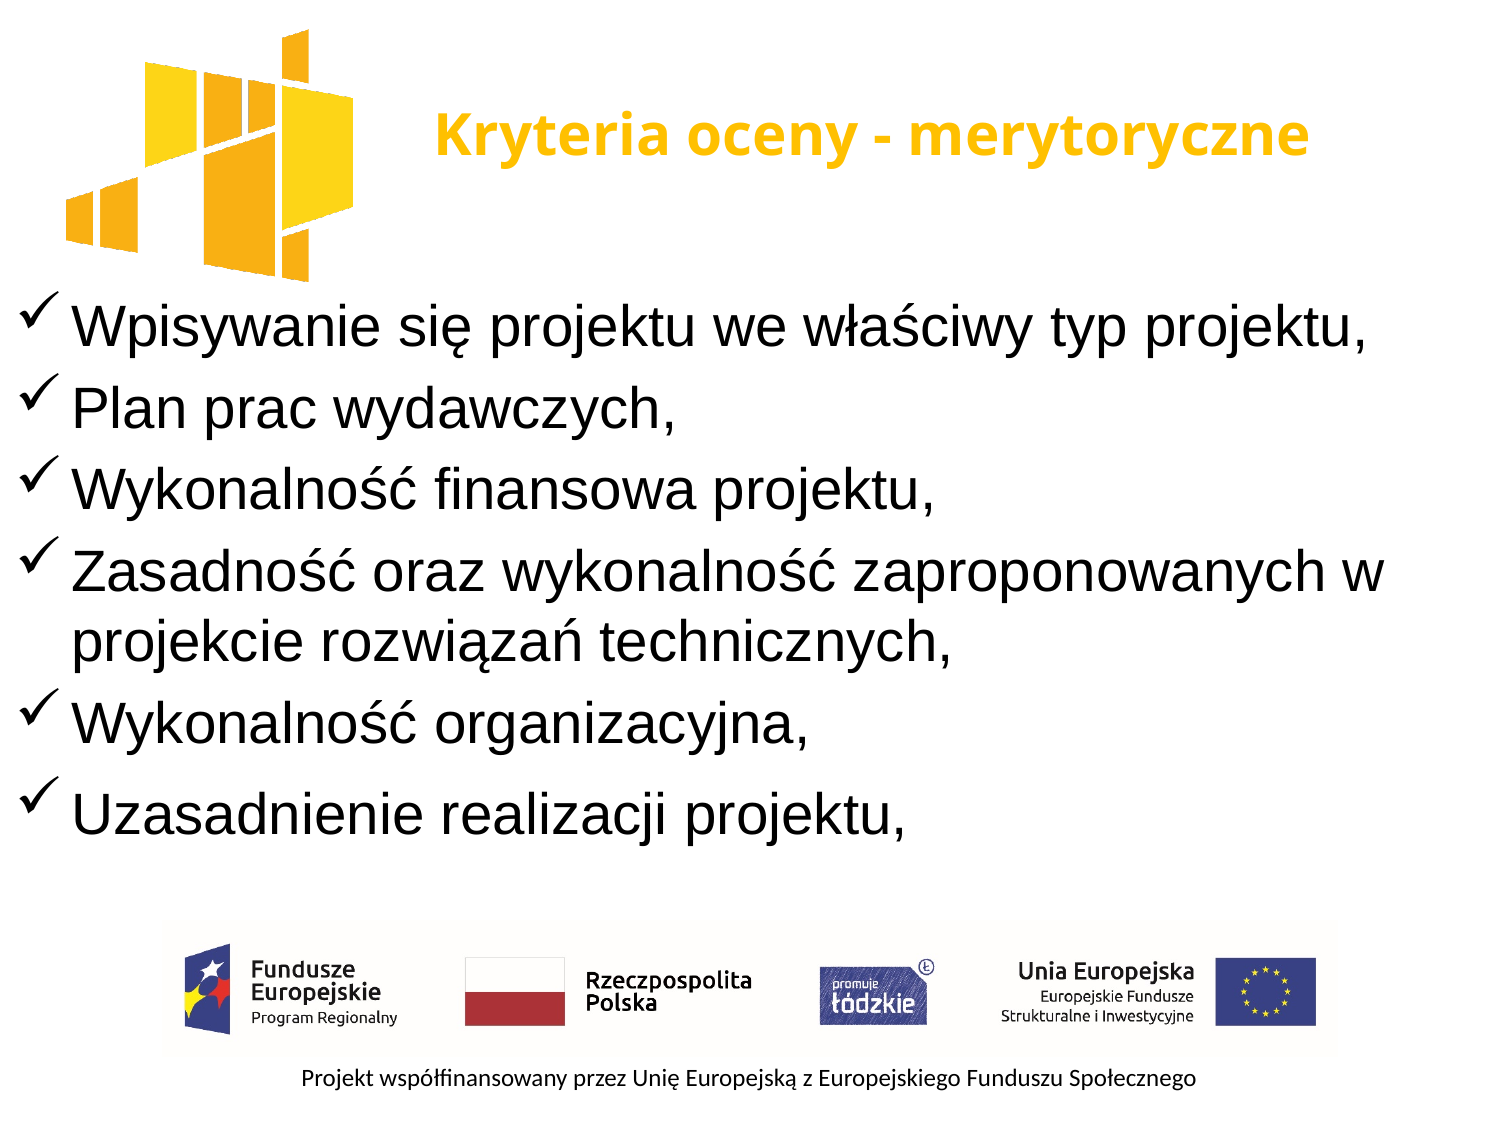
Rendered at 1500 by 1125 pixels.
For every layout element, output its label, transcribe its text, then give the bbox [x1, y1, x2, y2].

text_box Wpisywanie się projektu we właściwy typ projektu, Plan prac wydawczych, Wykonalność finansowa projektu, Zasadność oraz wykonalność zaproponowanych w projekcie rozwiązań technicznych, Wykonalność organizacyjna, Uzasadnienie realizacji projektu, [0, 280, 1494, 1057]
text_box Kryteria oceny - merytoryczne [419, 90, 1464, 175]
picture [65, 28, 354, 282]
footer [66, 995, 1460, 1120]
